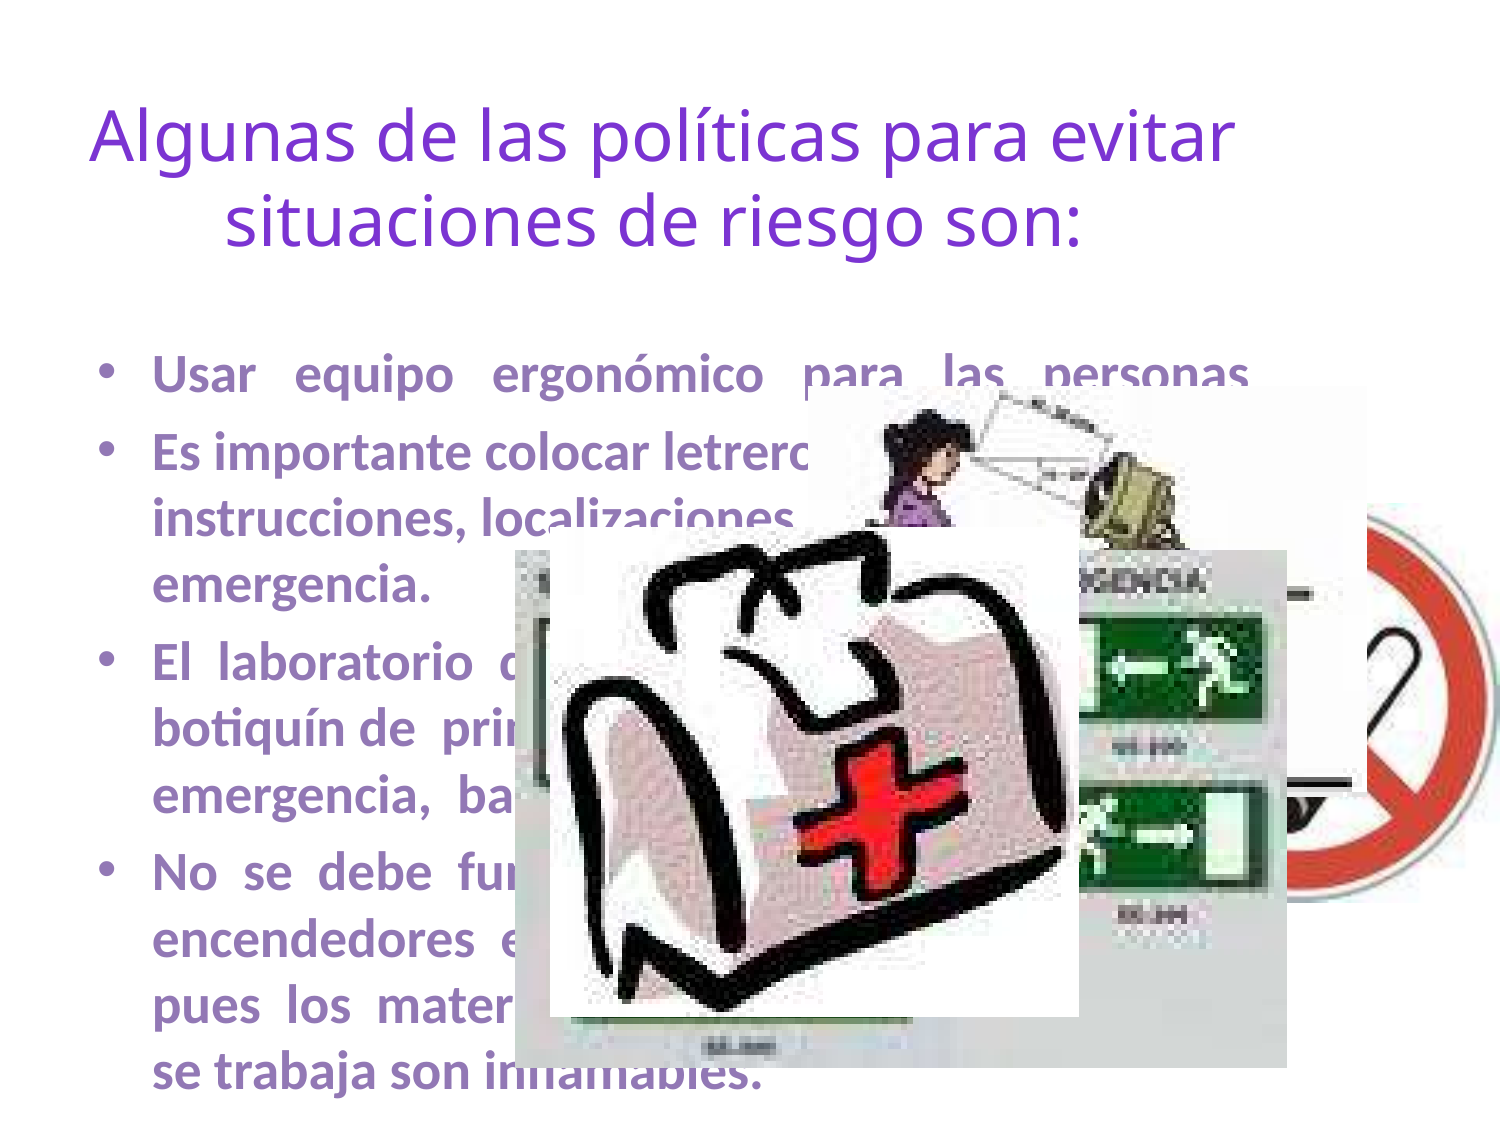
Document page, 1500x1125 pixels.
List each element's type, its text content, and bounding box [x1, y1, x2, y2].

picture [515, 386, 1500, 1068]
title Algunas de las políticas para evitar situaciones de riesgo son: [70, 82, 1258, 270]
list Usar equipo ergonómico para las personas Es importante colocar letreros que señalen instrucciones, localizaciones o salidas de emergencia. El laboratorio debe contar con extinguidor, botiquín de primeros auxilios, salida de emergencia, baños propios o cercanos. No se debe fumar o utilizar cerillos o encendedores en el interior del laboratorio, pues los materiales con los que regularmente se trabaja son inflamables. [82, 329, 1270, 1125]
